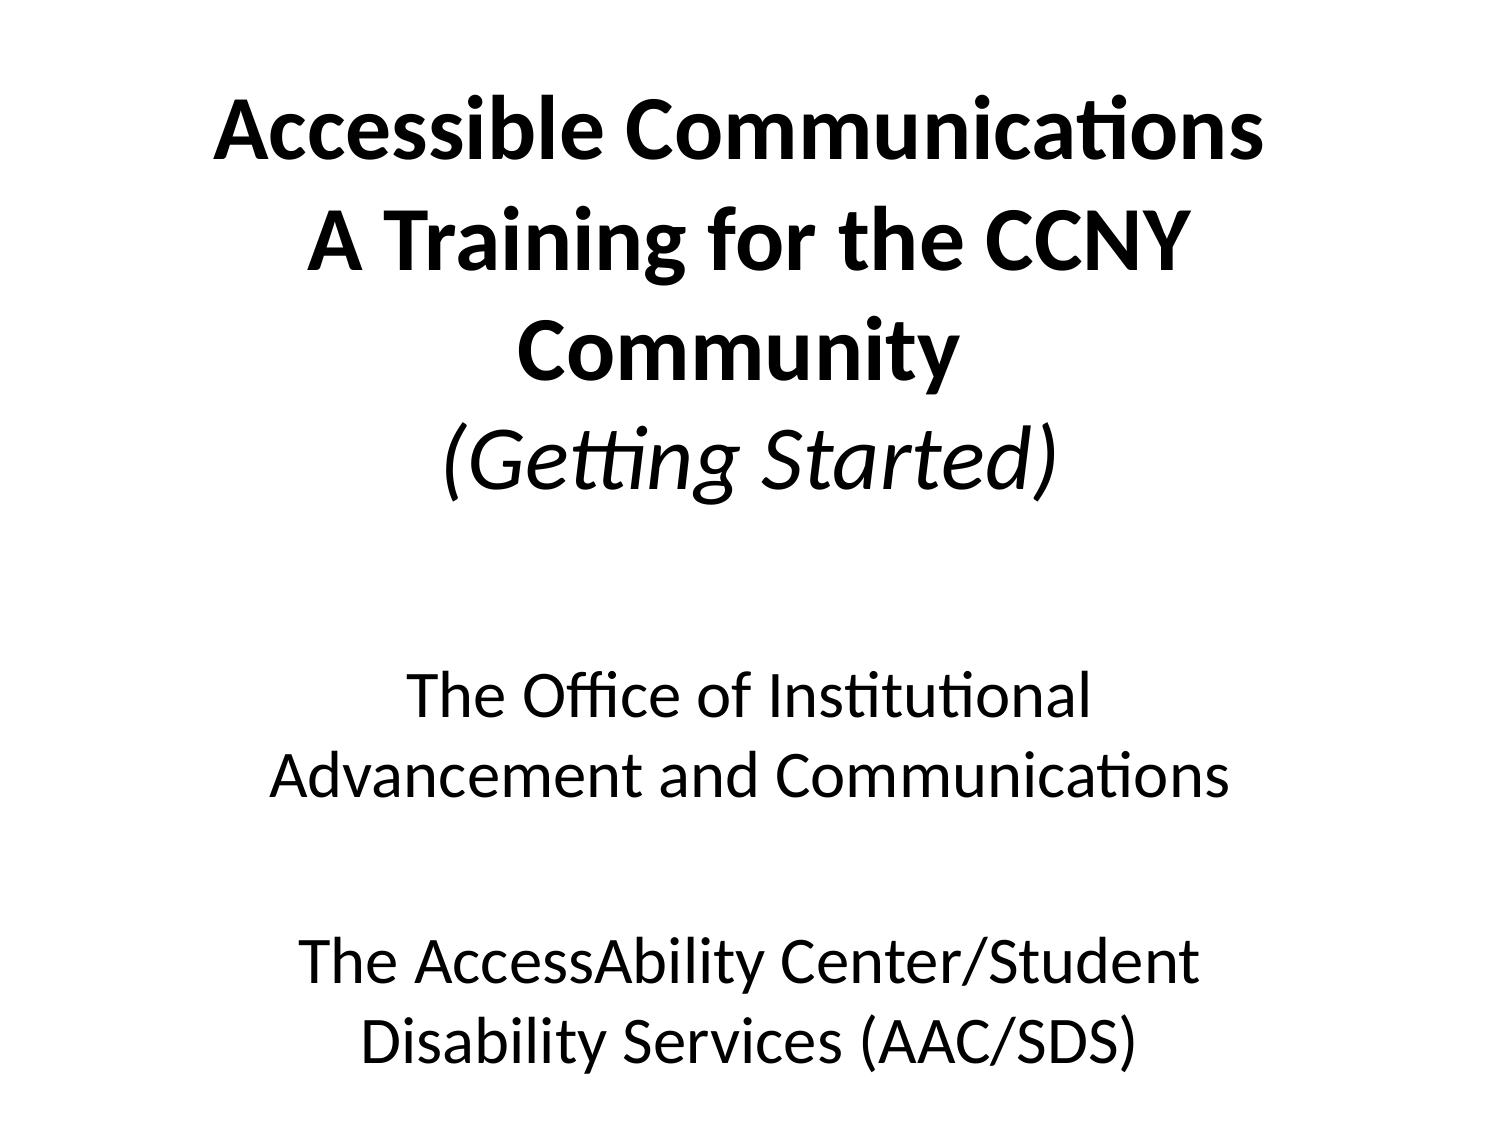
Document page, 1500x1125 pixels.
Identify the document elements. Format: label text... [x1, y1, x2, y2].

title Accessible Communications A Training for the CCNY Community (Getting Started) [112, 167, 1388, 409]
subtitle The Office of Institutional Advancement and Communications The AccessAbility Center/Student Disability Services (AAC/SDS) [225, 643, 1275, 1101]
